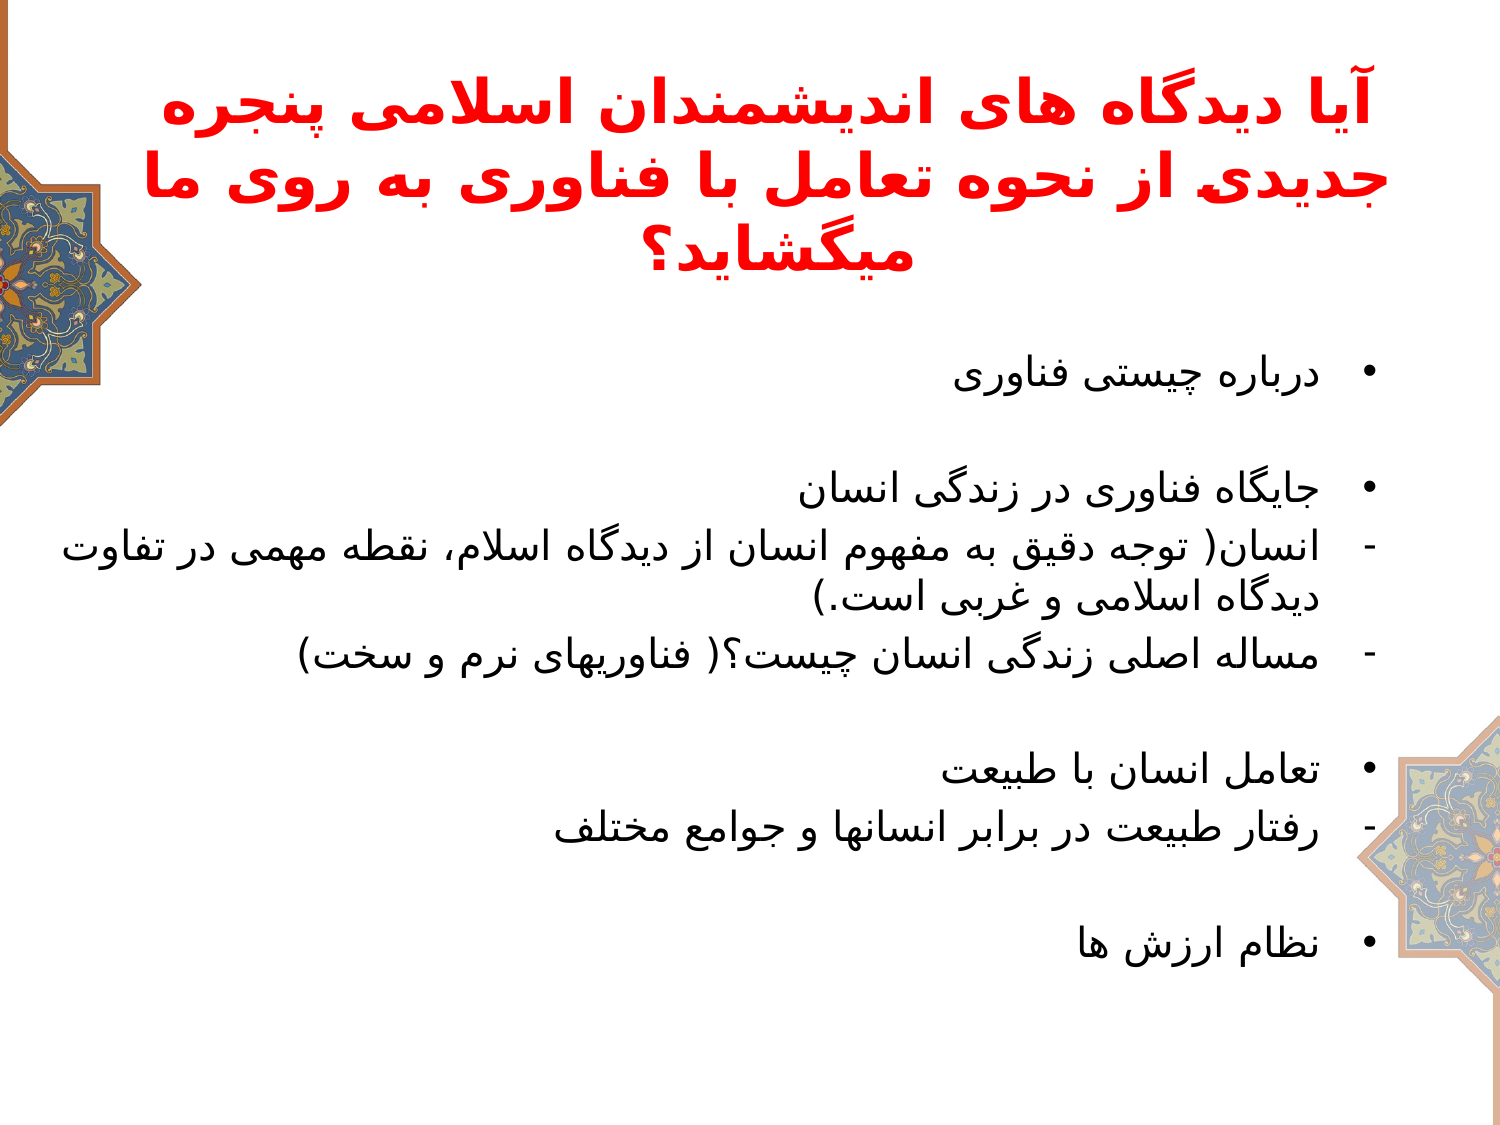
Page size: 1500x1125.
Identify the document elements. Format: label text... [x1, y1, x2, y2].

title آیا دیدگاه های اندیشمندان اسلامی پنجره جدیدی از نحوه تعامل با فناوری به روی ما می‏گشاید؟ [100, 54, 1436, 291]
picture [0, 0, 1500, 1125]
list درباره چیستی فناوری جایگاه فناوری در زندگی انسان انسان( توجه دقیق به مفهوم انسان از دیدگاه اسلام، نقطه مهمی در تفاوت دیدگاه اسلامی و غربی است.) مساله اصلی زندگی انسان چیست؟( فناوریهای نرم و سخت) تعامل انسان با طبیعت رفتار طبیعت در برابر انسانها و جوامع مختلف نظام ارزش ها [41, 338, 1388, 976]
